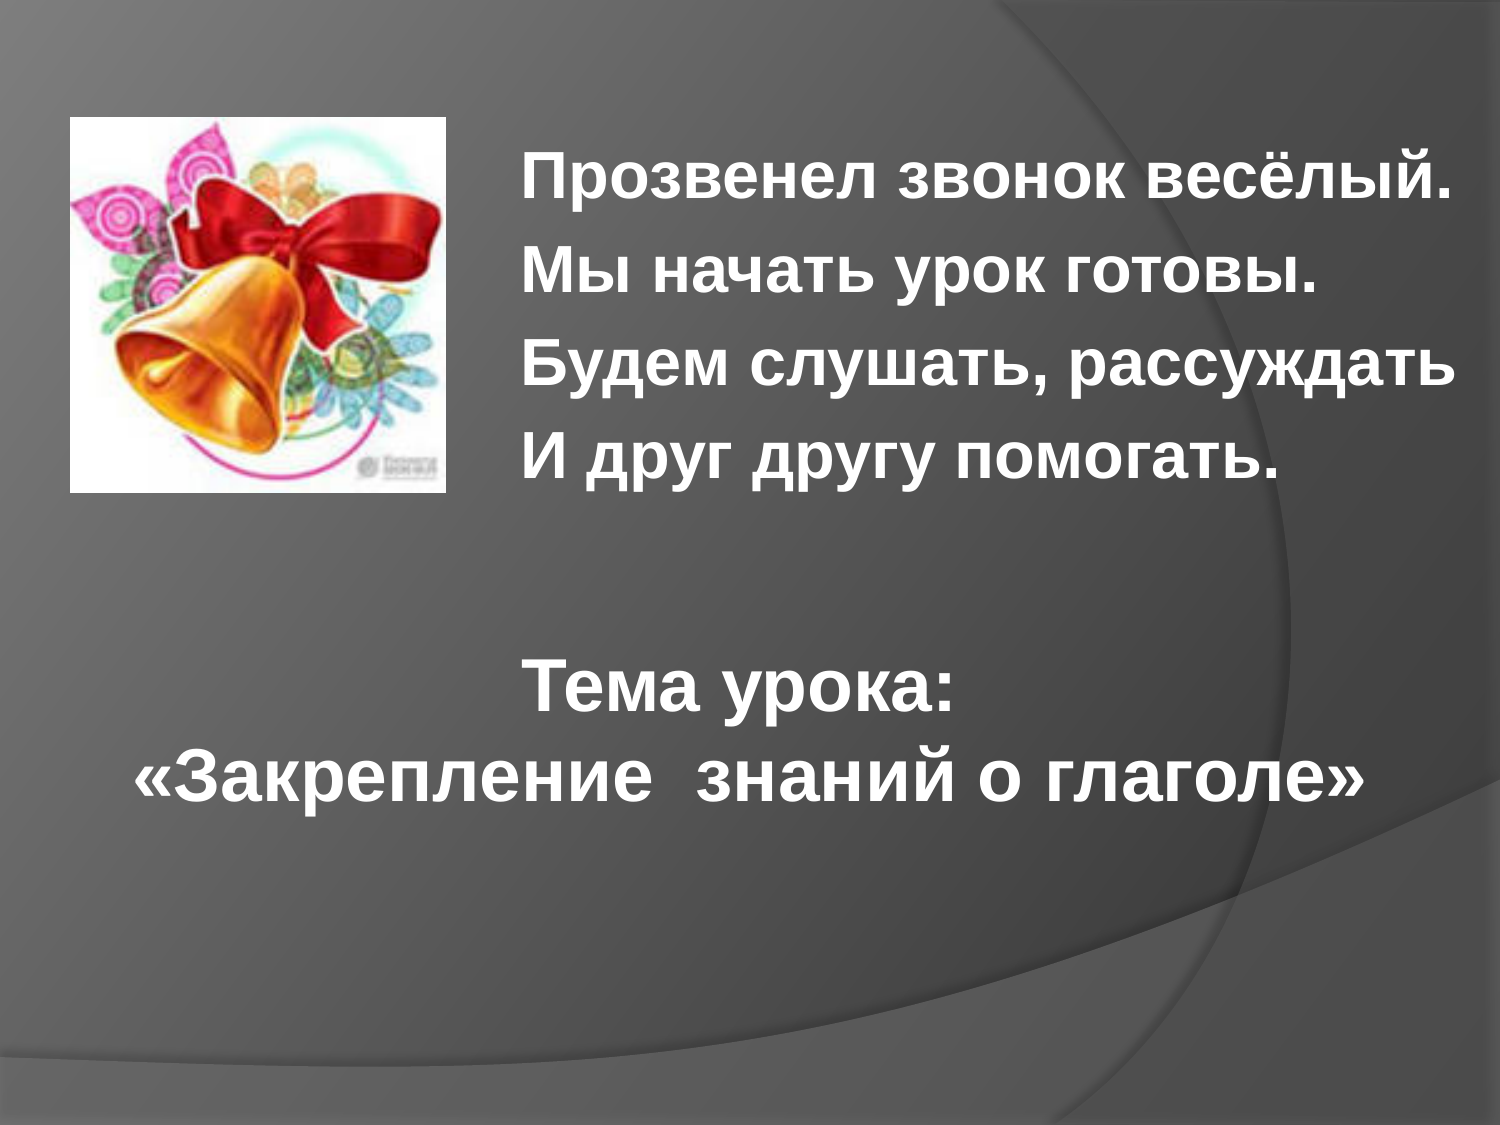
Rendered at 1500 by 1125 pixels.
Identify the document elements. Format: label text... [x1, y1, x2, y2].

subtitle Прозвенел звонок весёлый. Мы начать урок готовы. Будем слушать, рассуждать И друг другу помогать. [468, 46, 1500, 493]
picture [70, 116, 446, 493]
text_box Тема урока: «Закрепление знаний о глаголе» [0, 538, 1500, 824]
